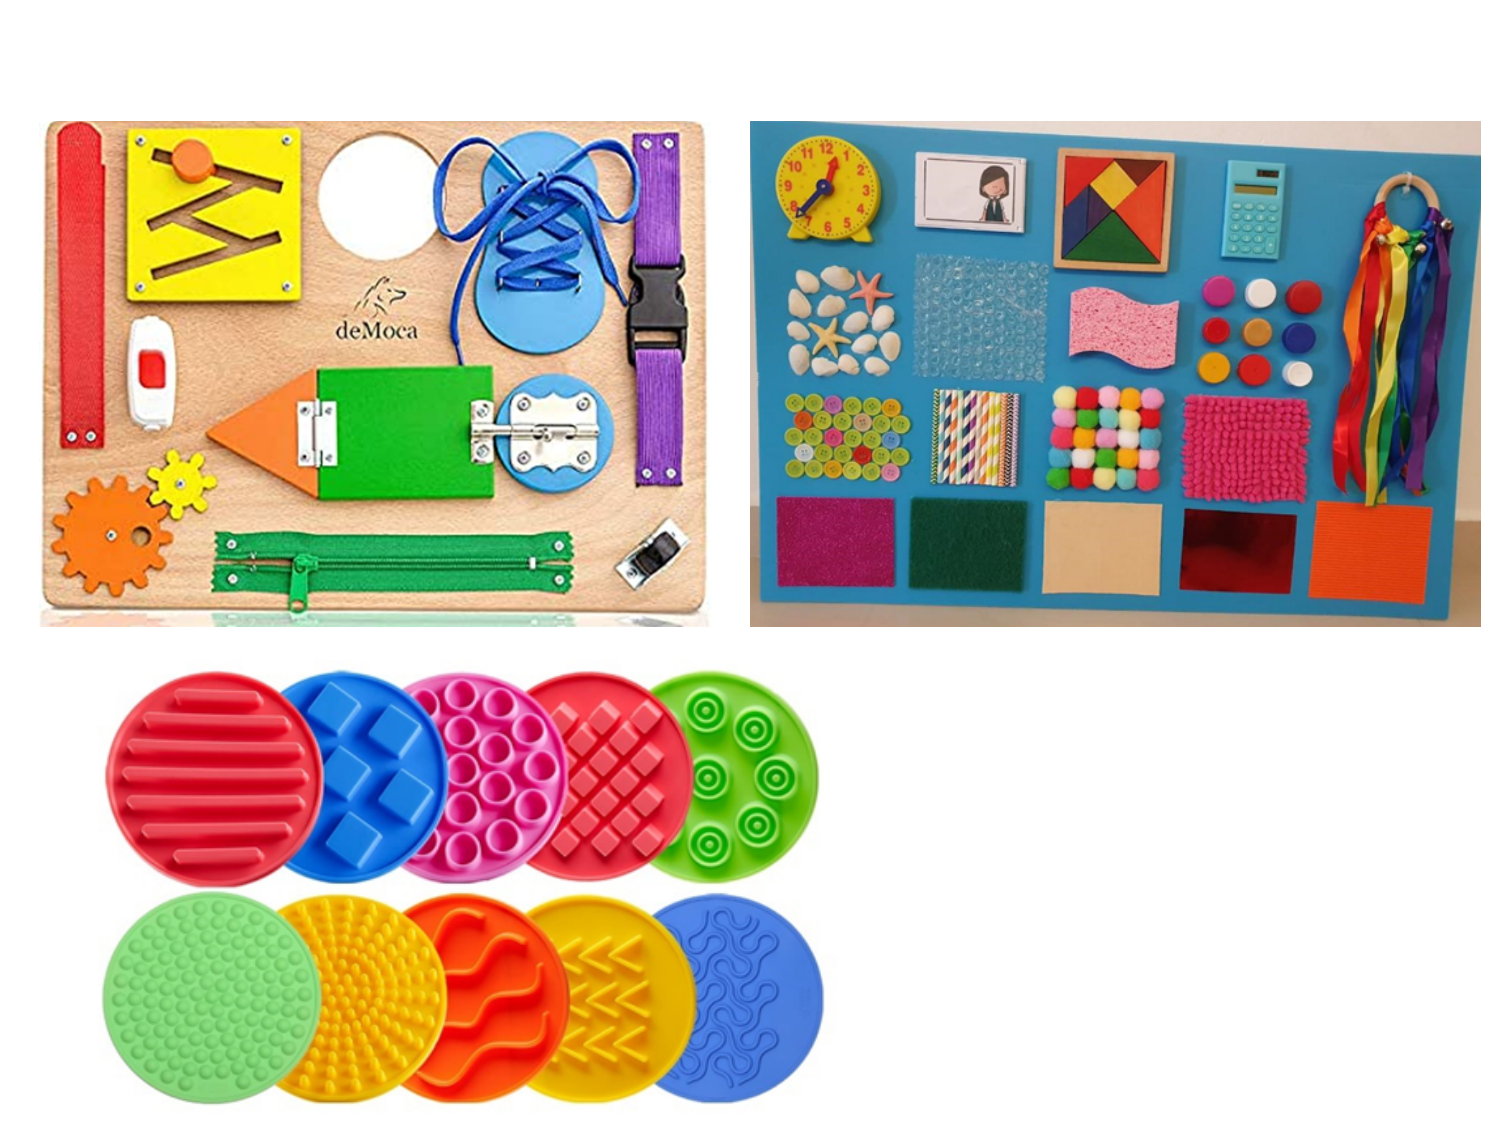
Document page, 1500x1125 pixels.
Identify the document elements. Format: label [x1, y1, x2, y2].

picture [81, 660, 849, 1125]
picture [749, 121, 1481, 627]
picture [39, 121, 714, 627]
